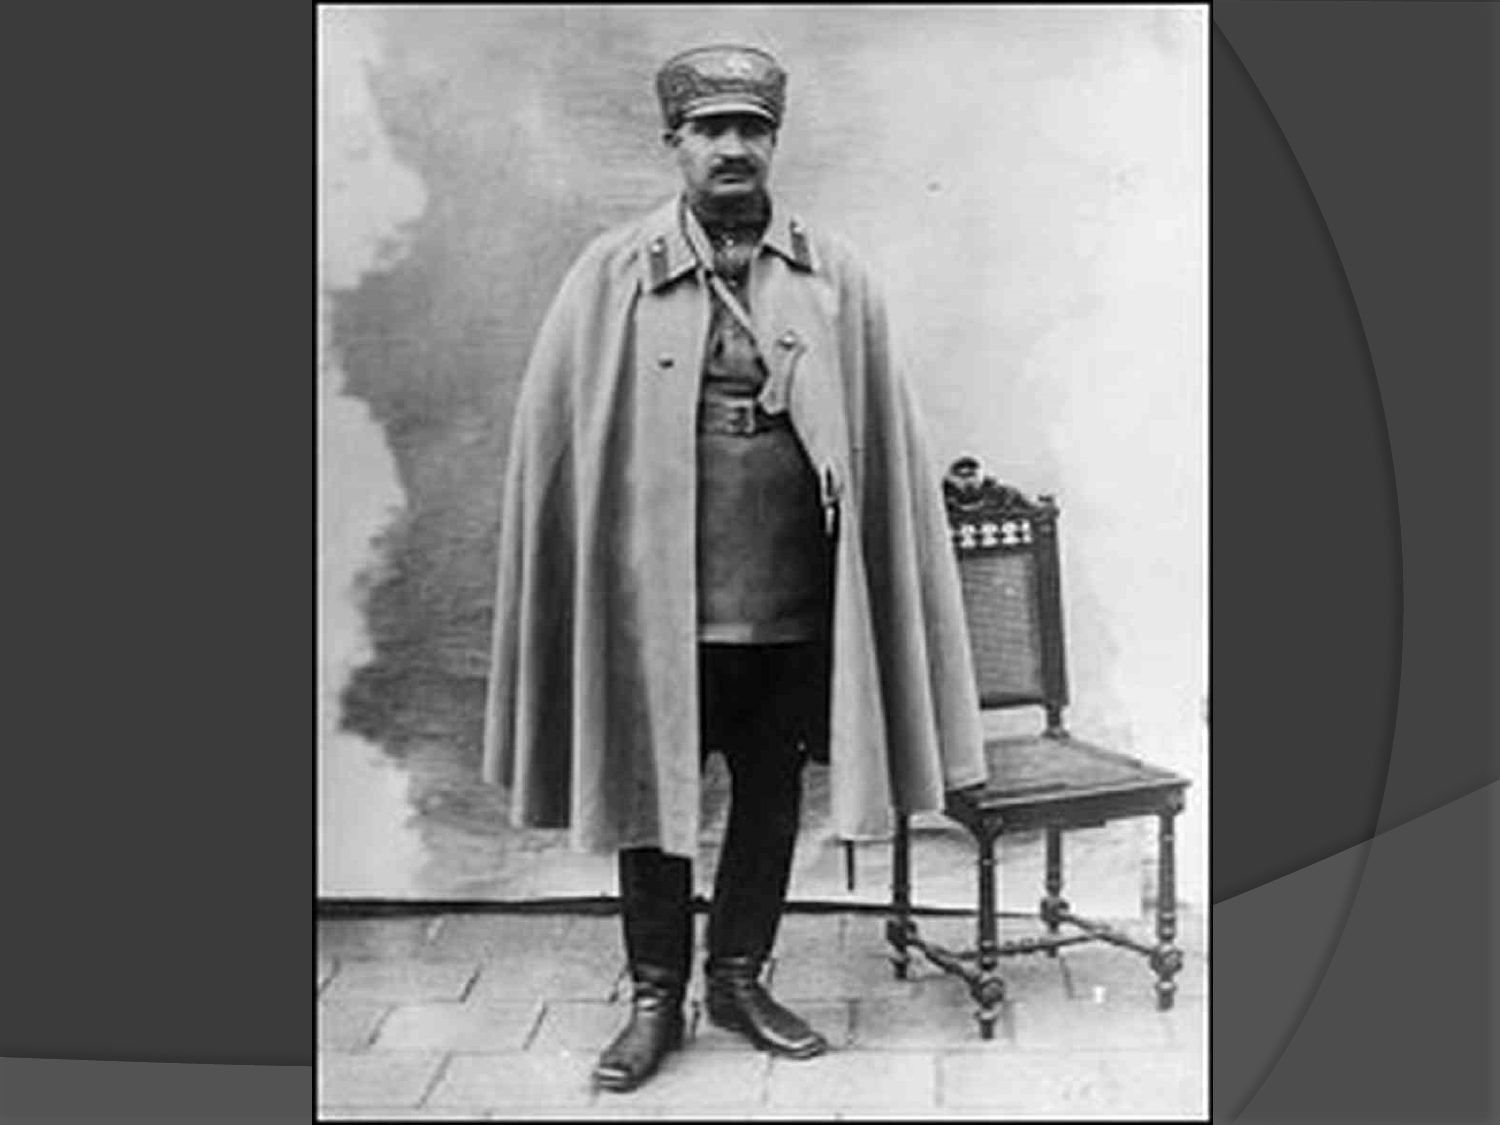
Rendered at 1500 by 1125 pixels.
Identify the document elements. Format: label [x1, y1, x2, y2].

picture [312, 0, 1213, 1125]
